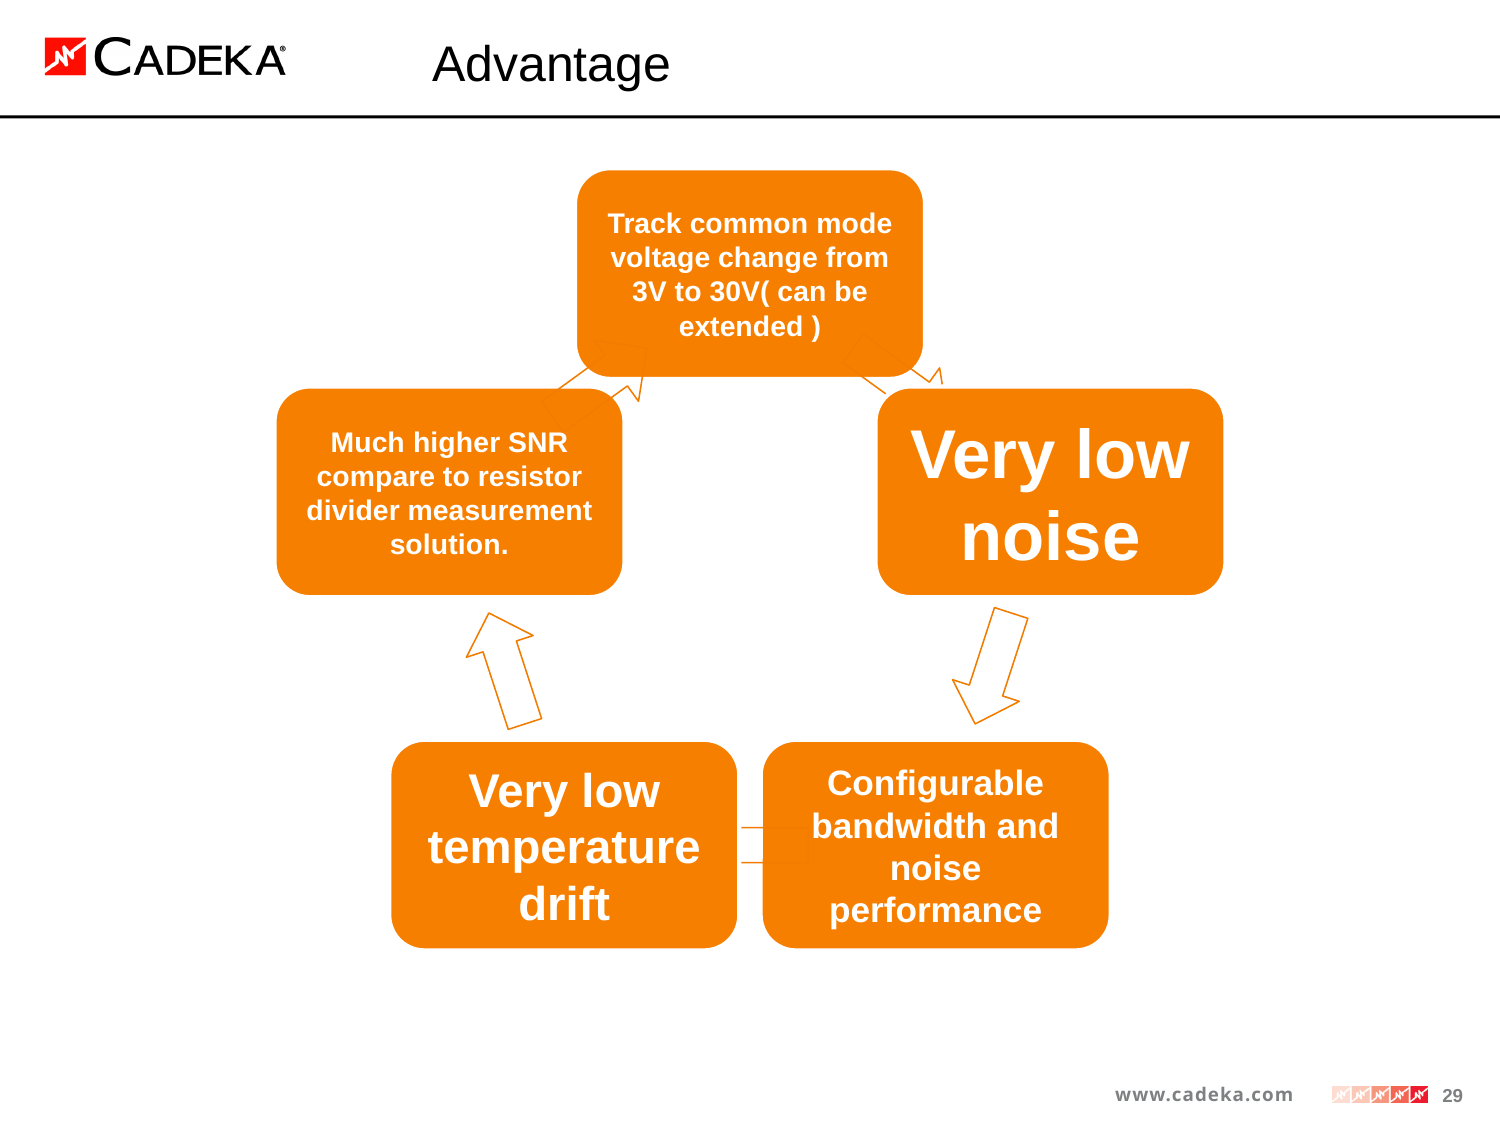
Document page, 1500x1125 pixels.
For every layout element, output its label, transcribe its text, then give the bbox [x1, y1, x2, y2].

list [49, 167, 1451, 1011]
title Advantage [417, 12, 1463, 111]
picture [1332, 1086, 1428, 1103]
picture [42, 34, 288, 78]
